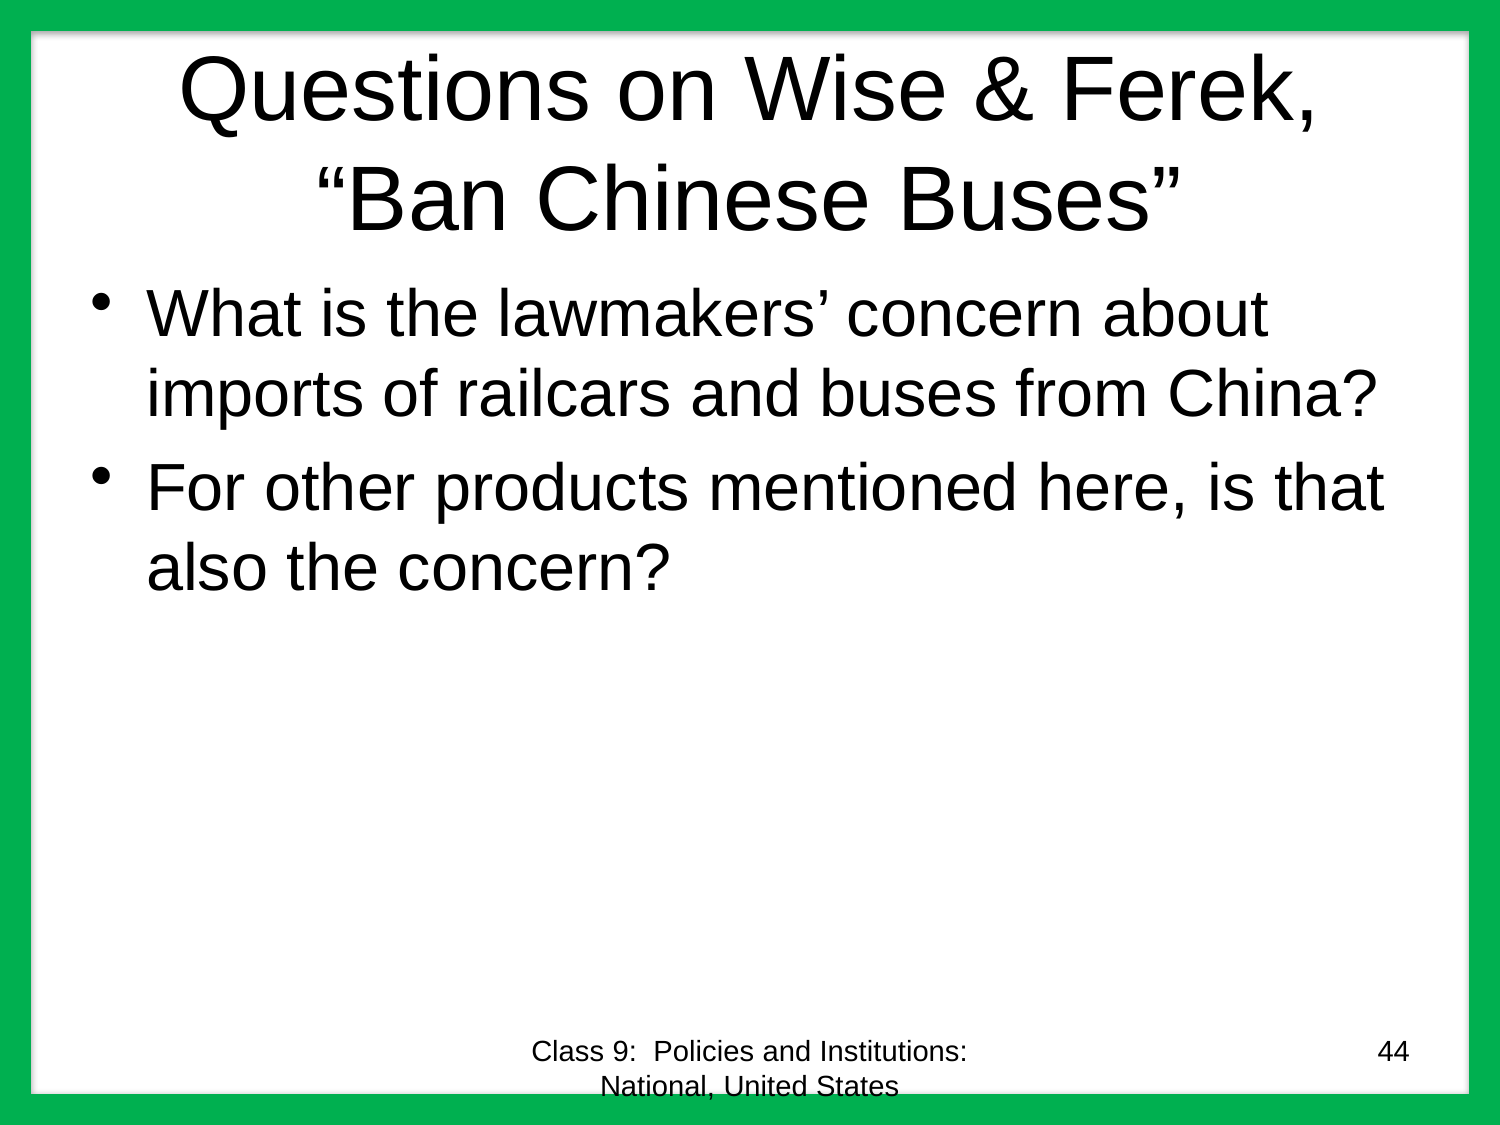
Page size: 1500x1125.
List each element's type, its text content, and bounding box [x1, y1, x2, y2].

text_box [0, 0, 1500, 1125]
slide_number 44 [1074, 1024, 1426, 1103]
footer Class 9: Policies and Institutions: National, United States [512, 1024, 988, 1103]
